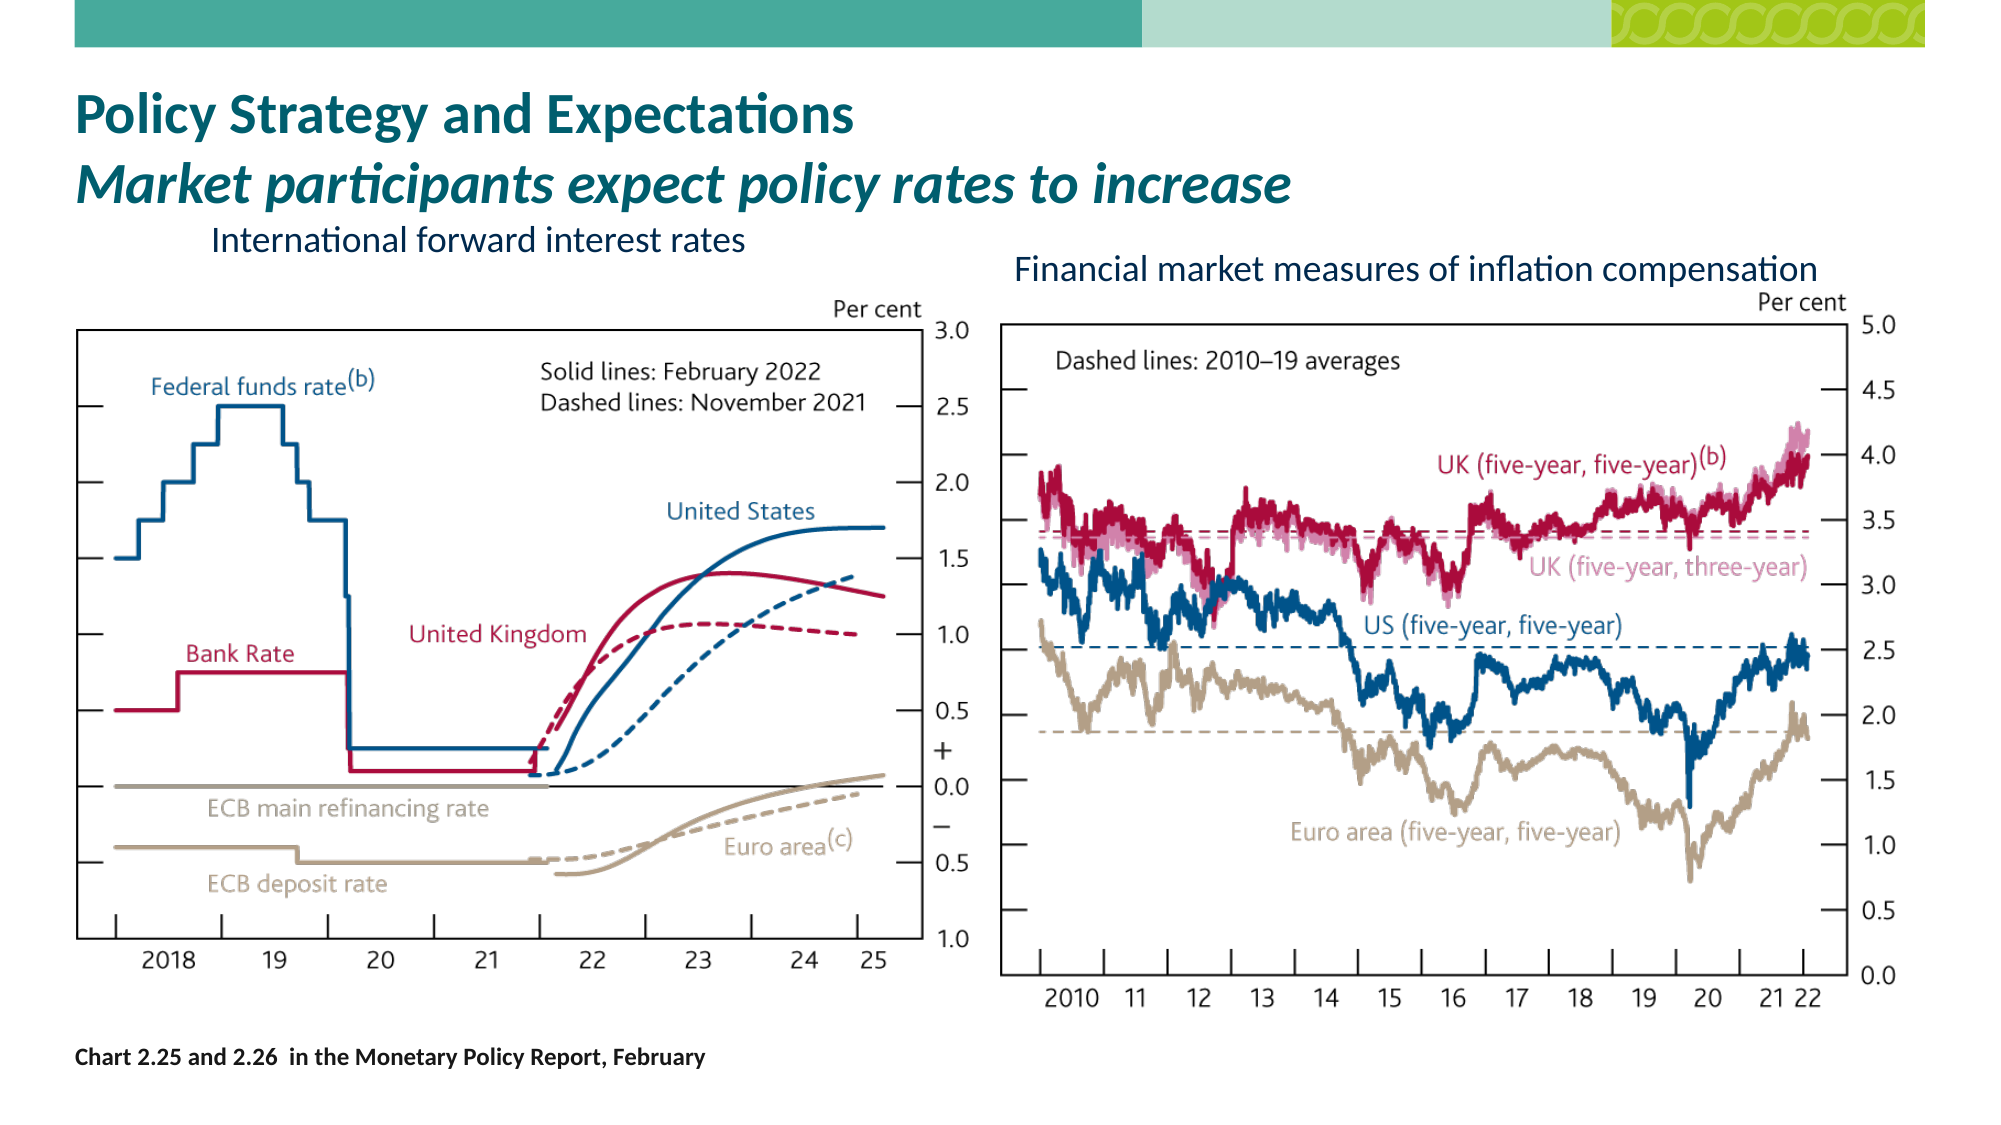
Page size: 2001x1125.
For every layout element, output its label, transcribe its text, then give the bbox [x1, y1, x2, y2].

list Chart 2.25 and 2.26 in the Monetary Policy Report, February [75, 1025, 1925, 1125]
list Policy Strategy and Expectations Market participants expect policy rates to increase International forward interest rates [75, 75, 1925, 225]
picture [74, 295, 970, 975]
text_box Financial market measures of inflation compensation [999, 236, 2000, 297]
picture [999, 287, 1897, 1014]
